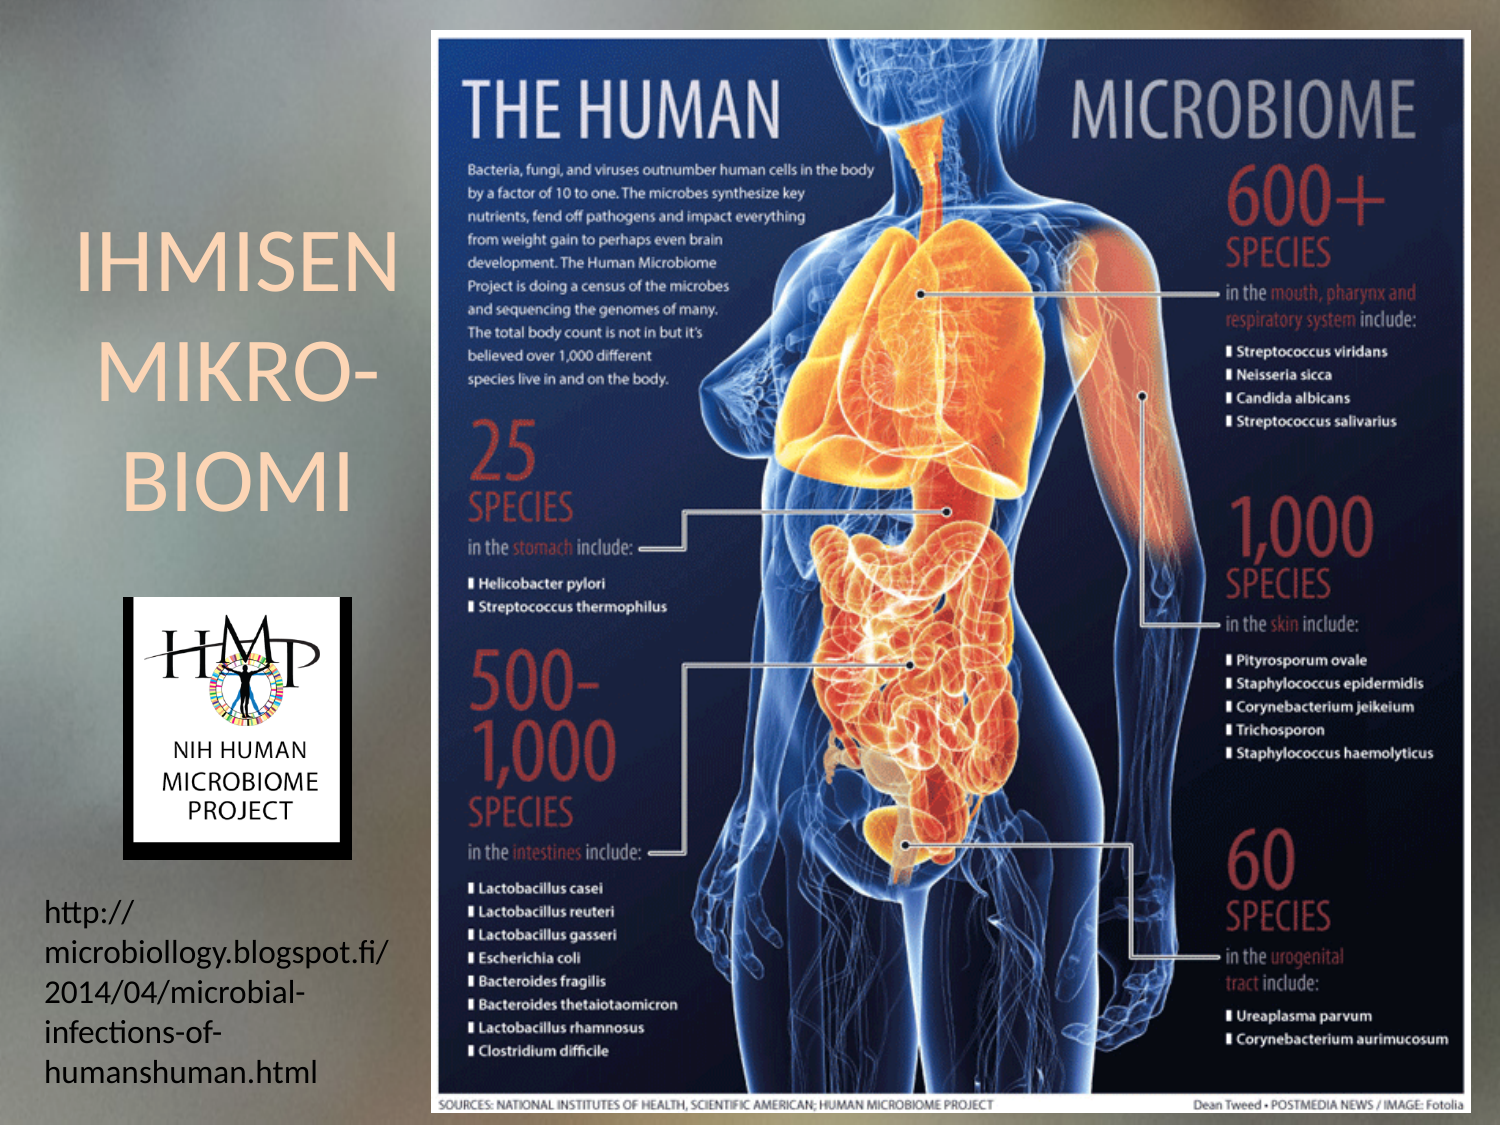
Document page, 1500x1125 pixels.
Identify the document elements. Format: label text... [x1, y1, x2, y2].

title IHMISEN MIKRO- BIOMI [53, 42, 422, 797]
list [430, 30, 1471, 1114]
text_box http://microbiollogy.blogspot.fi/2014/04/microbial-infections-of-humanshuman.html [29, 883, 414, 1098]
picture [0, 0, 1500, 1125]
